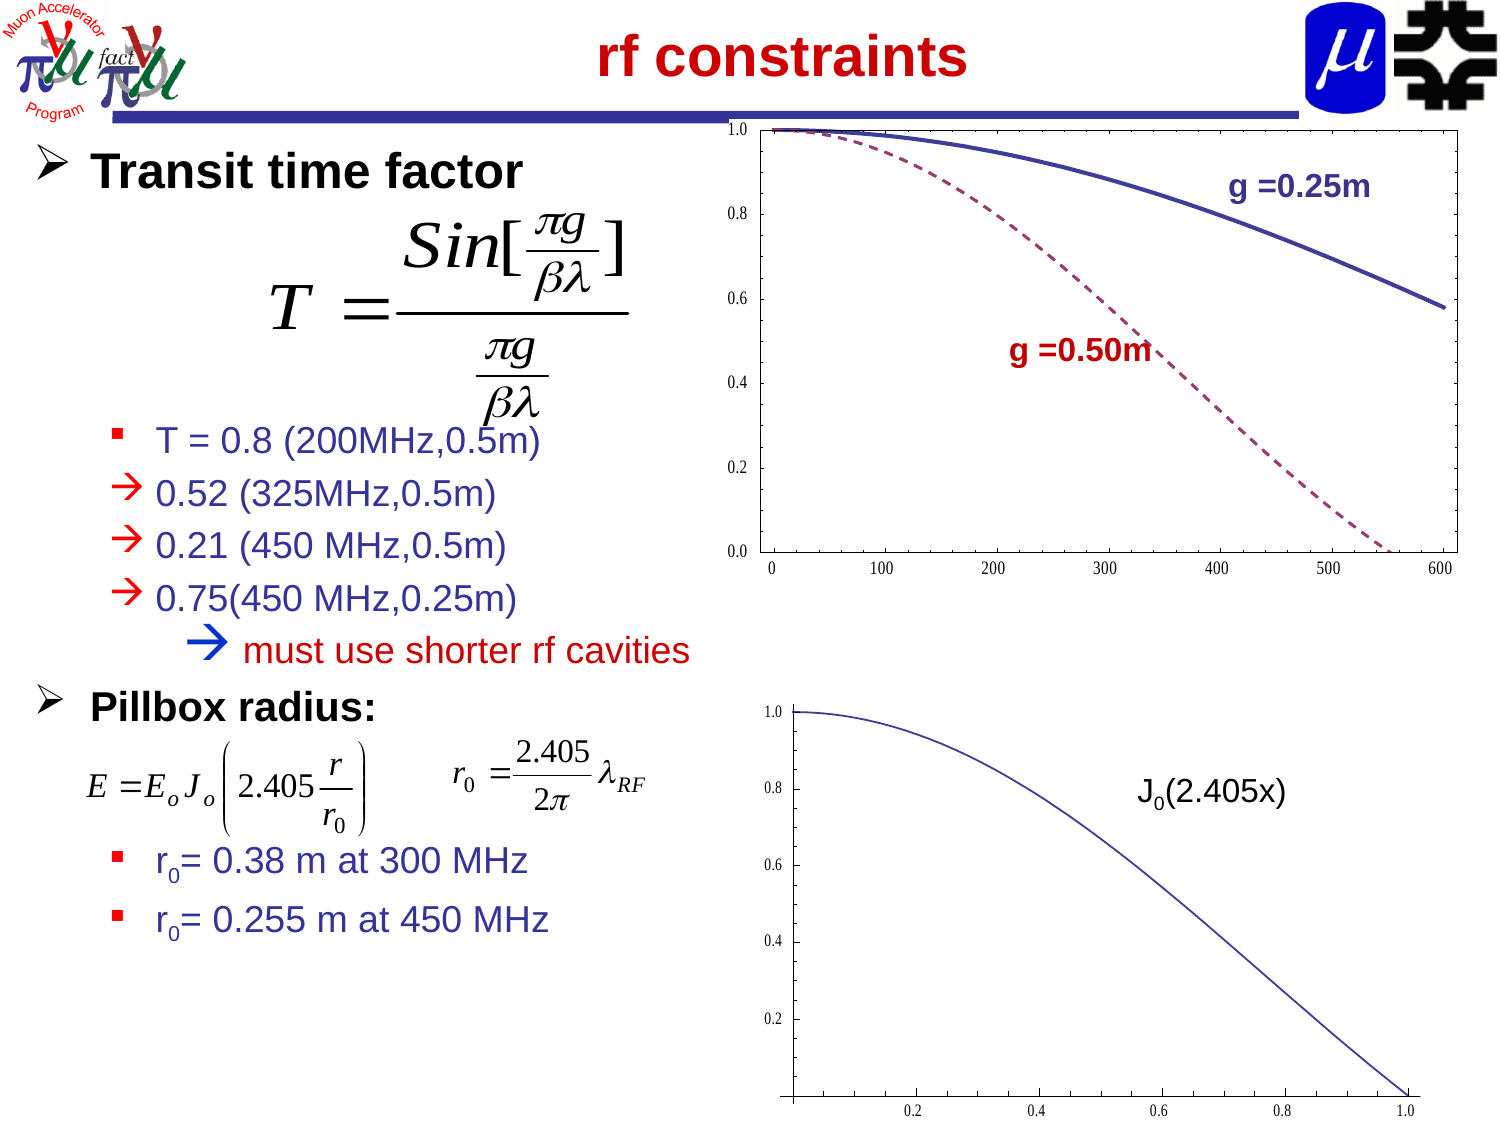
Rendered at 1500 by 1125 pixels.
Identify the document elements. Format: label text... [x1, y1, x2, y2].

picture [728, 1, 1500, 584]
picture [764, 701, 1423, 1123]
title rf constraints [178, 1, 1388, 107]
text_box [447, 731, 652, 818]
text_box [259, 184, 644, 442]
list Transit time factor T = 0.8 (200MHz,0.5m) 0.52 (325MHz,0.5m) 0.21 (450 MHz,0.5m) 0.75(450 MHz,0.25m) must use shorter rf cavities Pillbox radius: r0= 0.38 m at 300 MHz r0= 0.255 m at 450 MHz [18, 131, 1388, 1038]
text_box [80, 733, 376, 845]
picture [0, 1, 186, 124]
